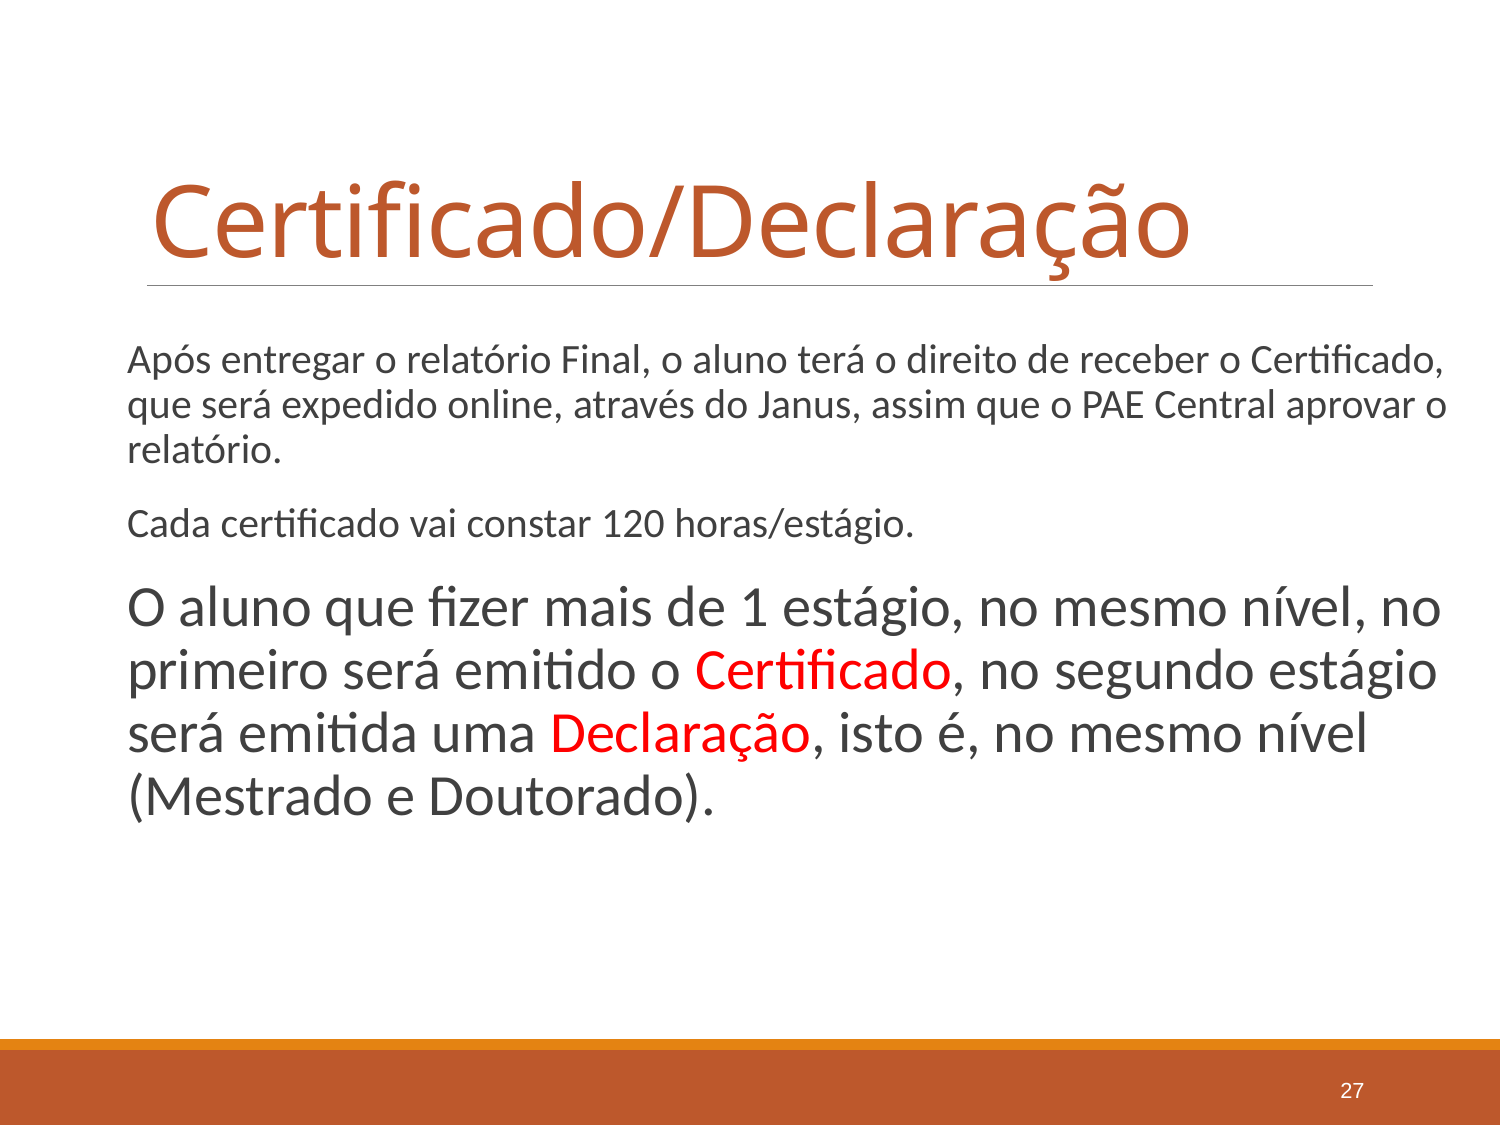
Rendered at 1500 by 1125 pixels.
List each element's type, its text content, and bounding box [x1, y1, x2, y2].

slide_number 27 [1218, 1059, 1380, 1120]
title Certificado/Declaração [135, 47, 1373, 285]
list Após entregar o relatório Final, o aluno terá o direito de receber o Certificado, que será expedido online, através do Janus, assim que o PAE Central aprovar o relatório. Cada certificado vai constar 120 horas/estágio. O aluno que fizer mais de 1 estágio, no mesmo nível, no primeiro será emitido o Certificado, no segundo estágio será emitida uma Declaração, isto é, no mesmo nível (Mestrado e Doutorado). [112, 330, 1463, 1125]
